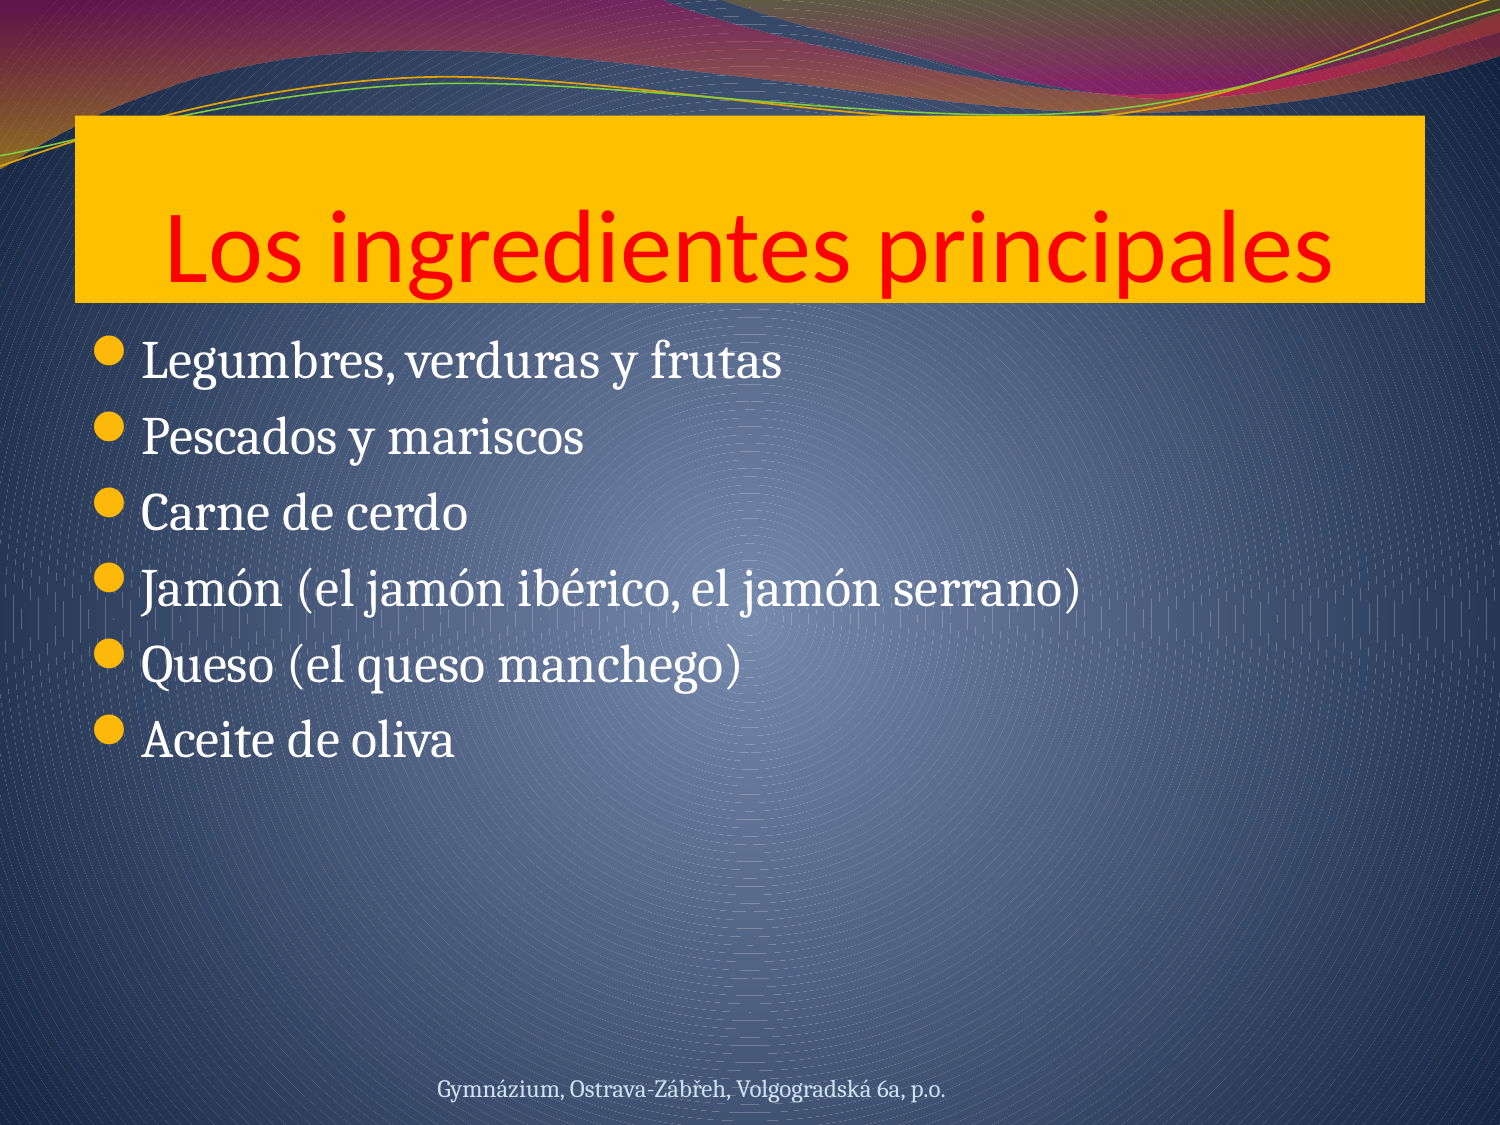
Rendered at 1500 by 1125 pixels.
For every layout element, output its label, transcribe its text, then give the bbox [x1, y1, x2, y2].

footer Gymnázium, Ostrava-Zábřeh, Volgogradská 6a, p.o. [437, 1042, 988, 1103]
list Legumbres, verduras y frutas Pescados y mariscos Carne de cerdo Jamón (el jamón ibérico, el jamón serrano) Queso (el queso manchego) Aceite de oliva [75, 317, 1425, 1038]
title Los ingredientes principales [75, 115, 1425, 303]
